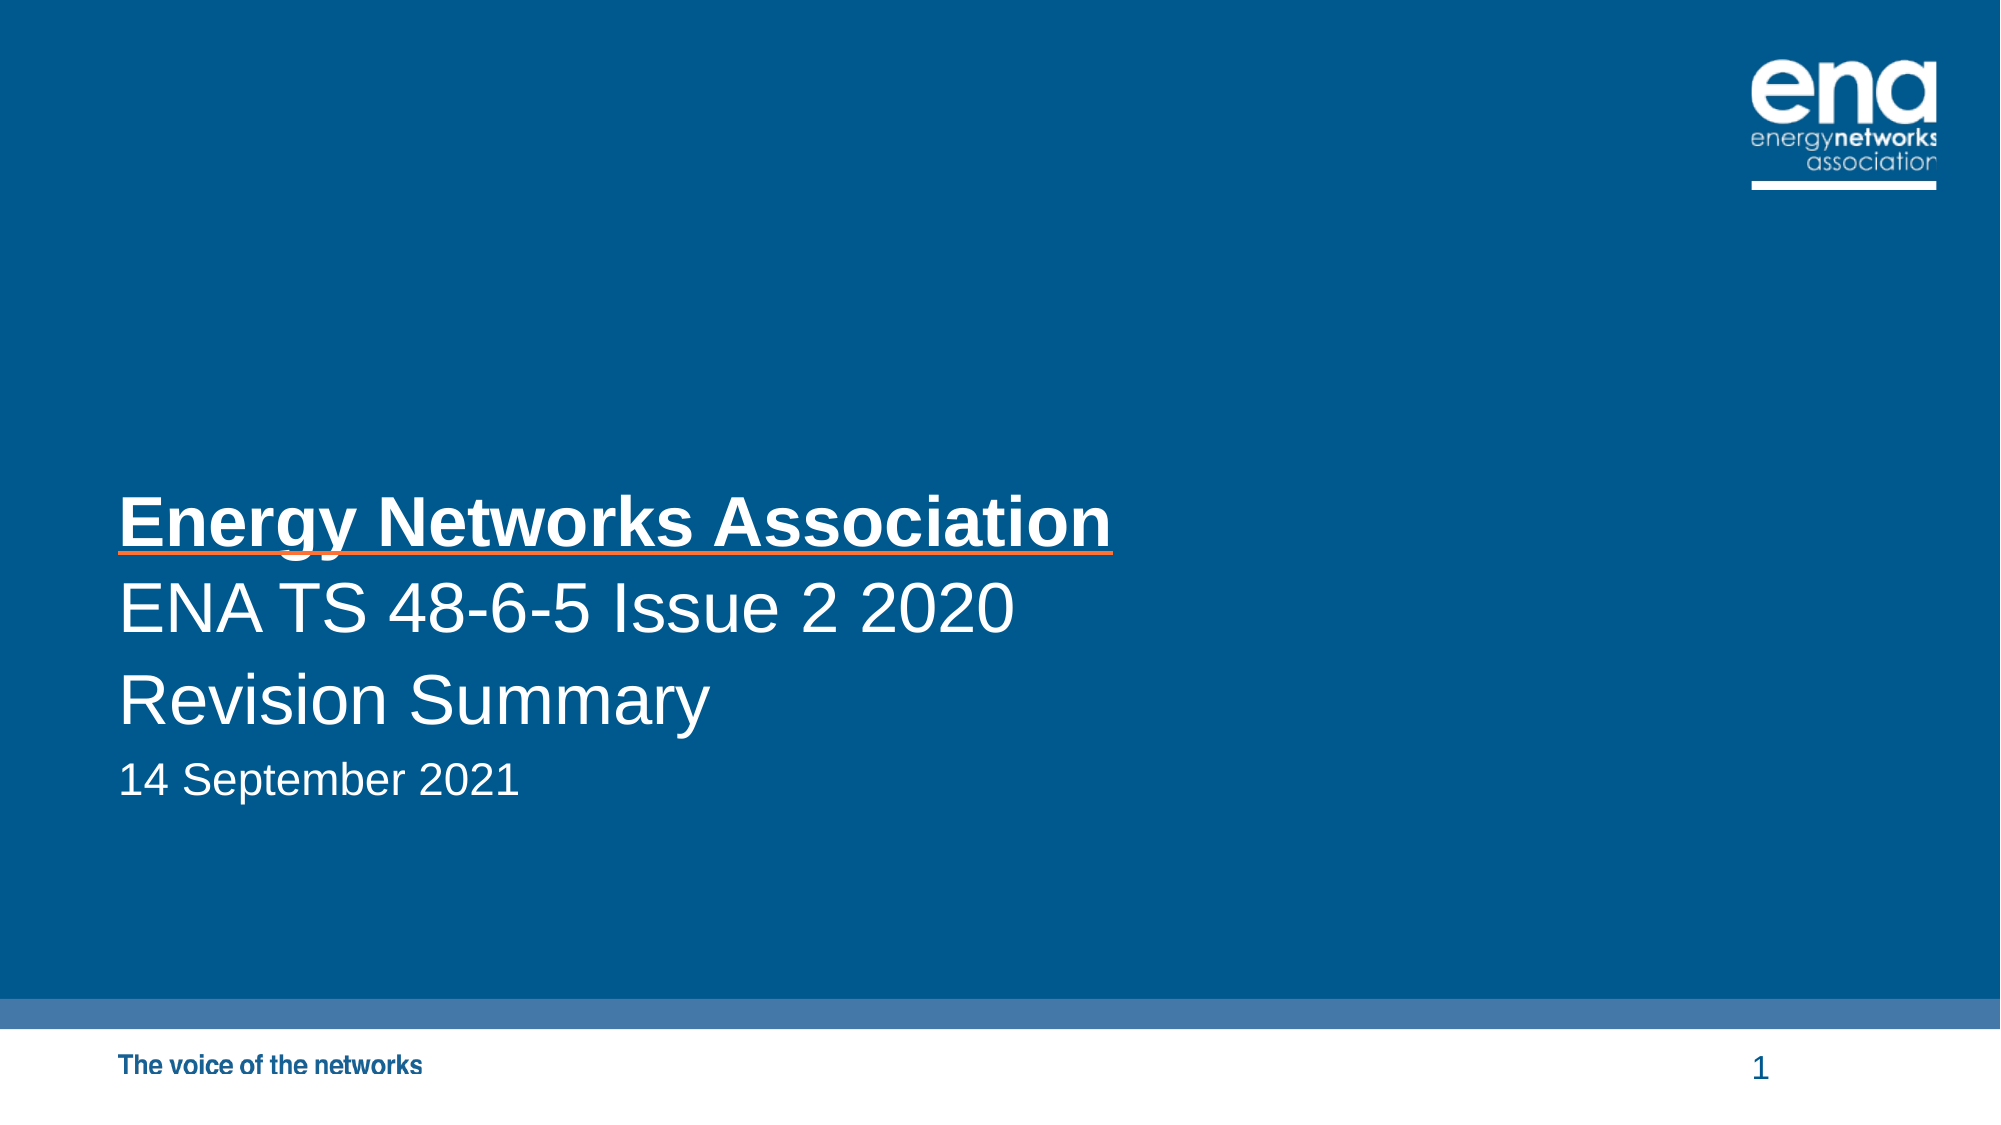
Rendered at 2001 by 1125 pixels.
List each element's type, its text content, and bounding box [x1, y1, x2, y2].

list 14 September 2021 [118, 759, 825, 959]
slide_number 1 [1751, 1036, 1929, 1096]
title Energy Networks Association [118, 307, 1403, 561]
subtitle ENA TS 48-6-5 Issue 2 2020 Revision Summary [118, 563, 1403, 764]
